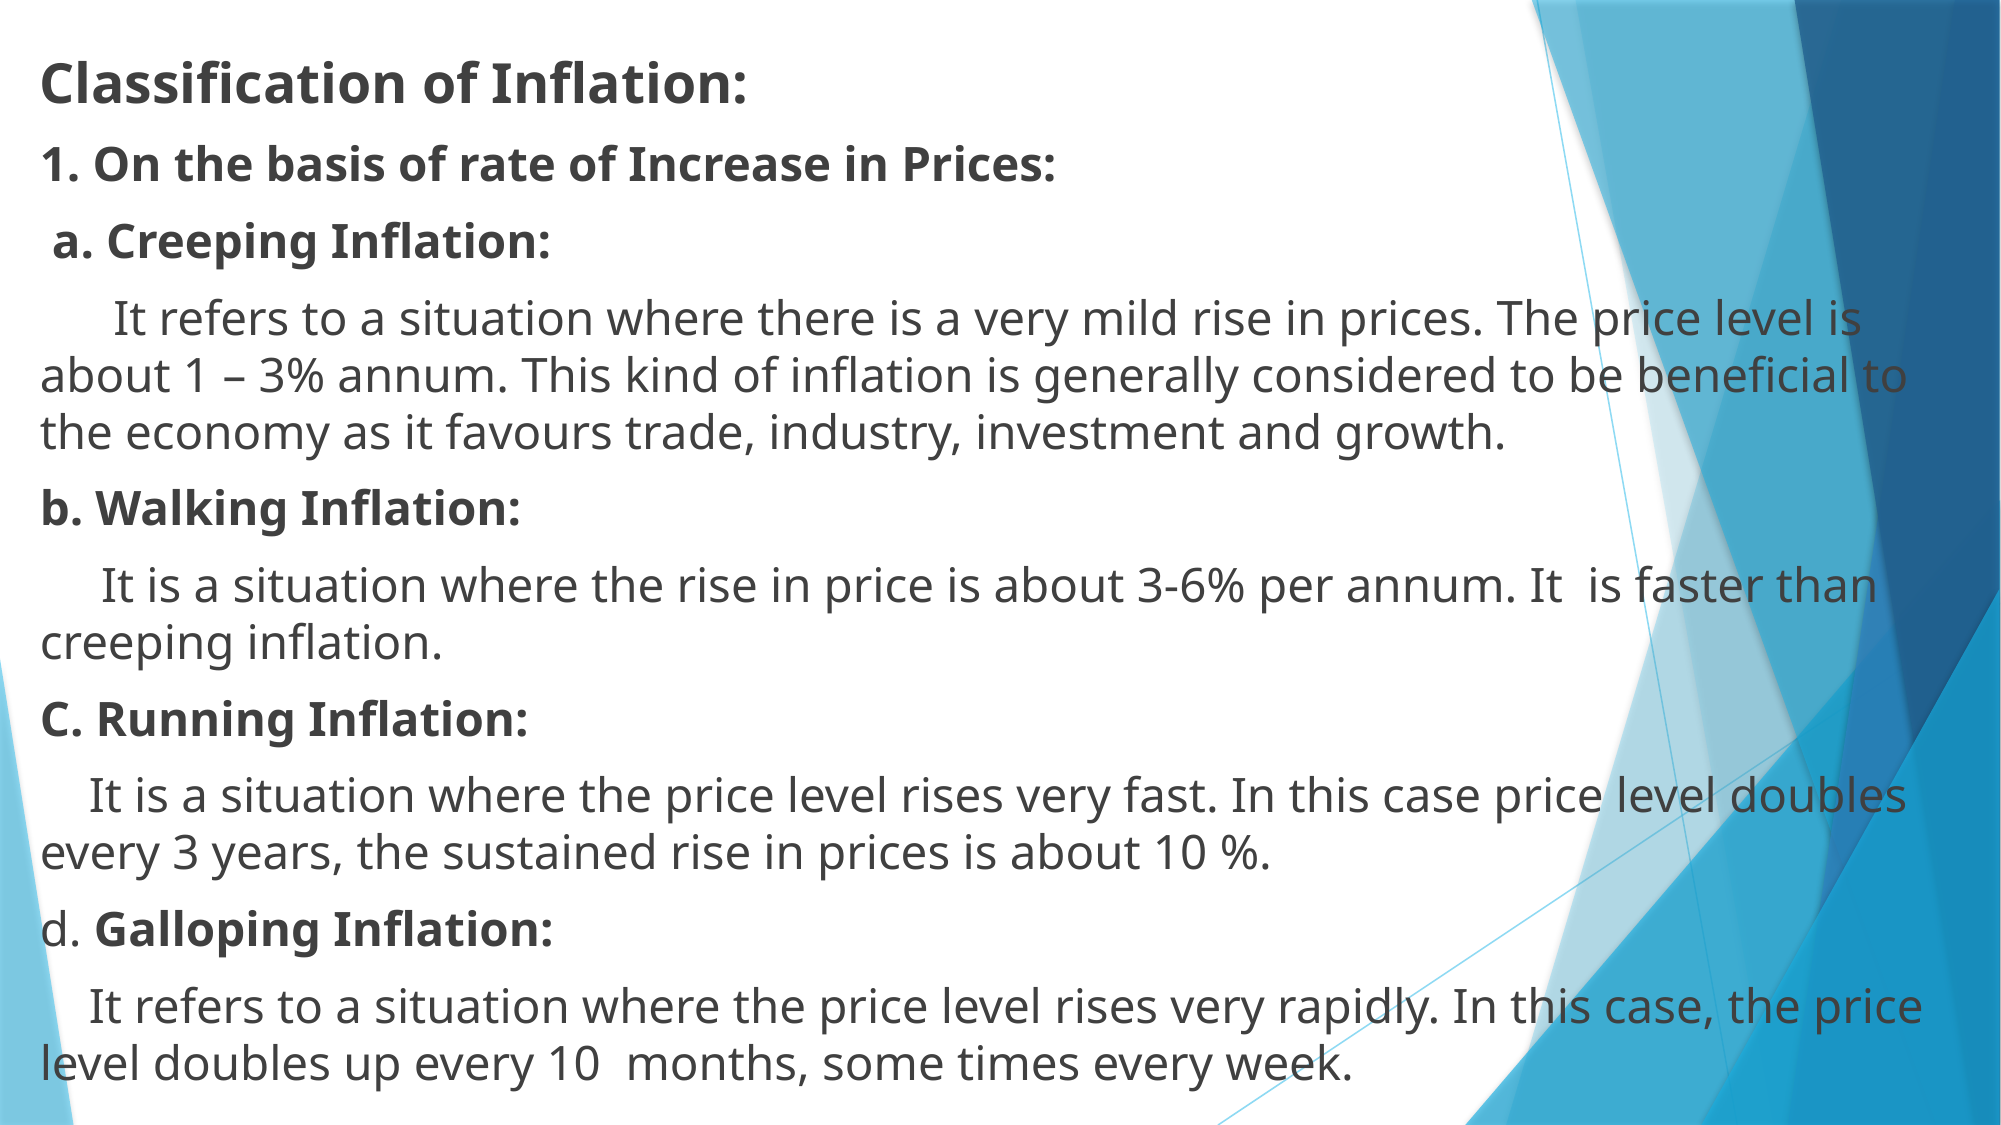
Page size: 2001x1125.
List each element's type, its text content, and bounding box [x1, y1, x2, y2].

list Classification of Inflation: 1. On the basis of rate of Increase in Prices: a. Creeping Inflation: It refers to a situation where there is a very mild rise in prices. The price level is about 1 – 3% annum. This kind of inflation is generally considered to be beneficial to the economy as it favours trade, industry, investment and growth. b. Walking Inflation: It is a situation where the rise in price is about 3-6% per annum. It is faster than creeping inflation. C. Running Inflation: It is a situation where the price level rises very fast. In this case price level doubles every 3 years, the sustained rise in prices is about 10 %. d. Galloping Inflation: It refers to a situation where the price level rises very rapidly. In this case, the price level doubles up every 10 months, some times every week. [24, 40, 1962, 1103]
